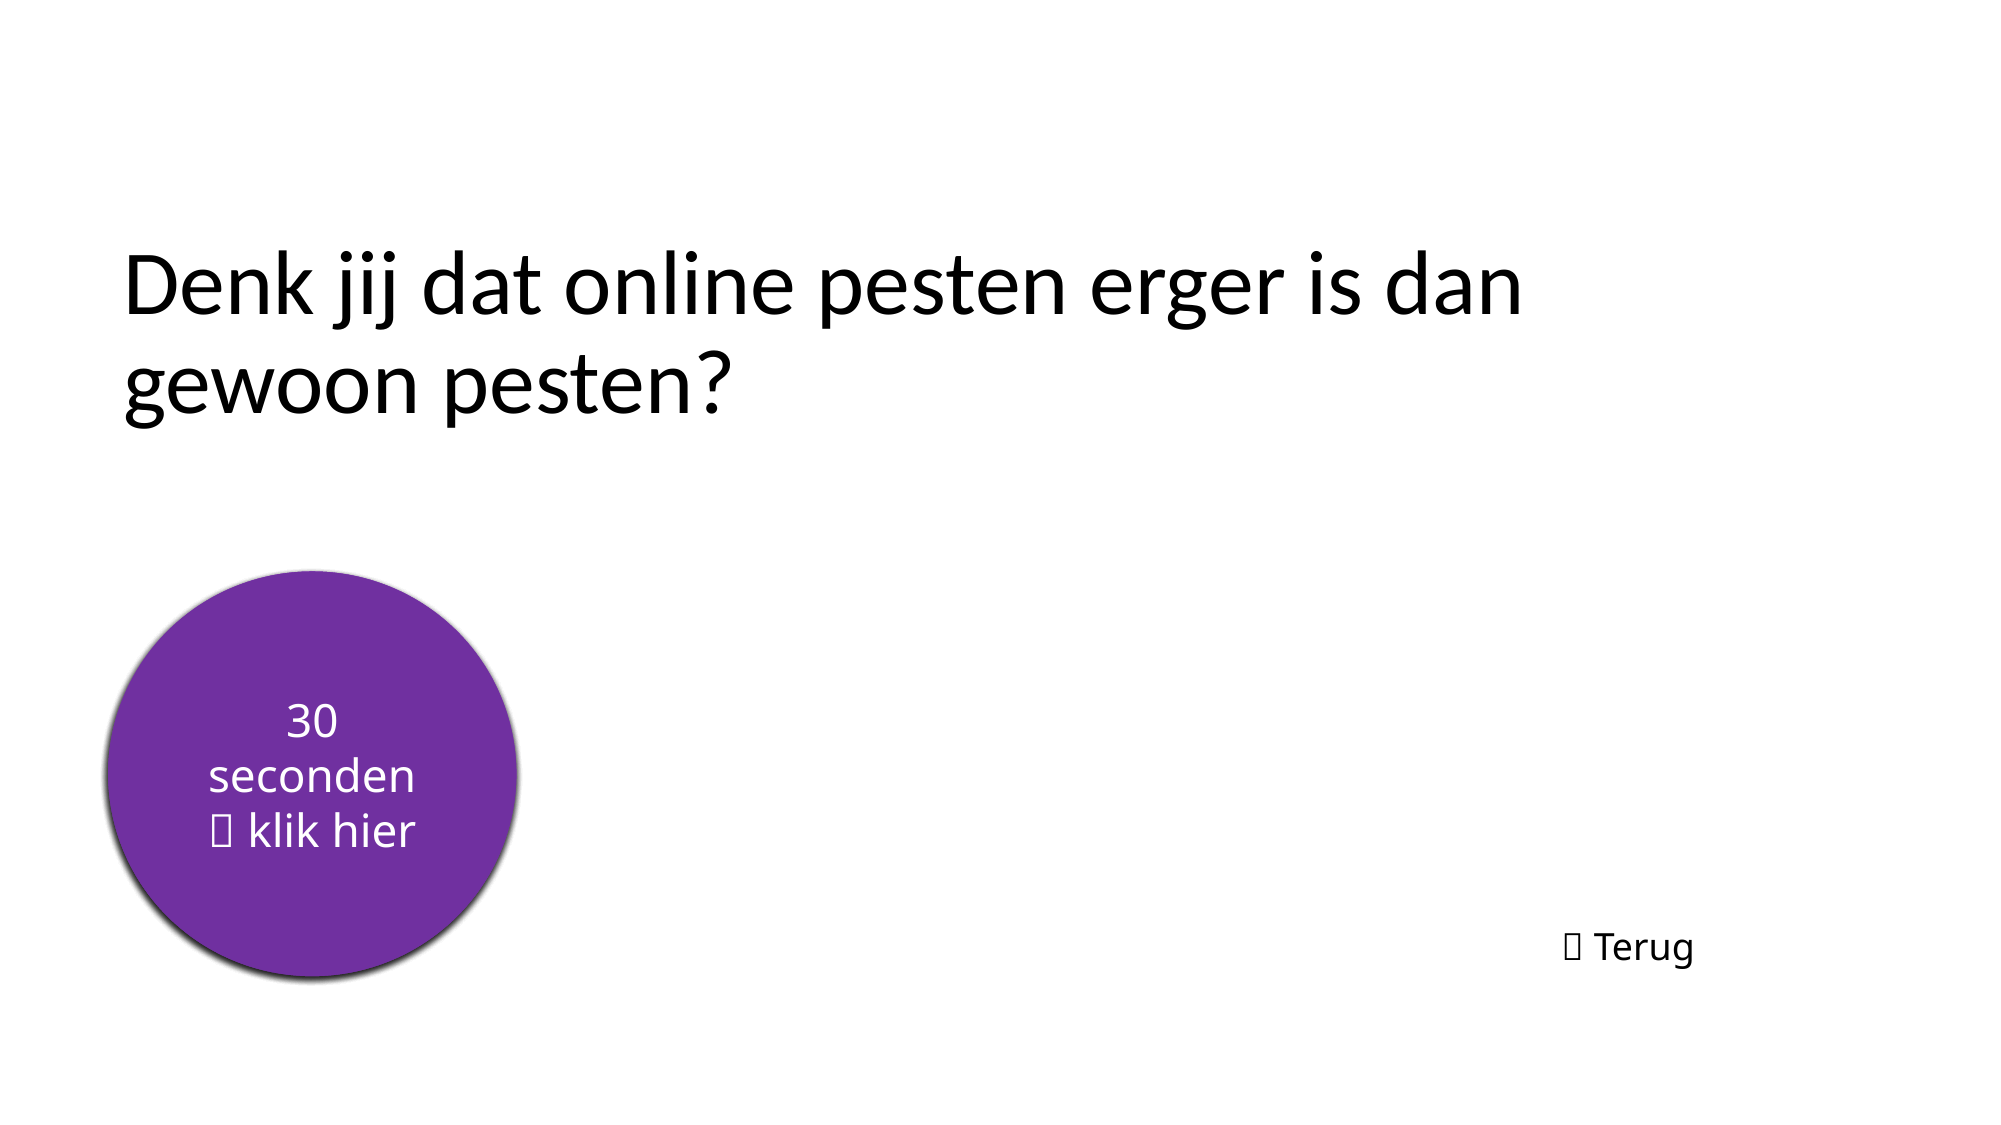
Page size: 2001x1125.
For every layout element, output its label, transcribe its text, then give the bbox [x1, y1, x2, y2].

text_box 30 seconden  klik hier [106, 569, 518, 978]
text_box  Terug [1546, 915, 1974, 976]
title Denk jij dat online pesten erger is dan gewoon pesten? [108, 225, 1834, 443]
